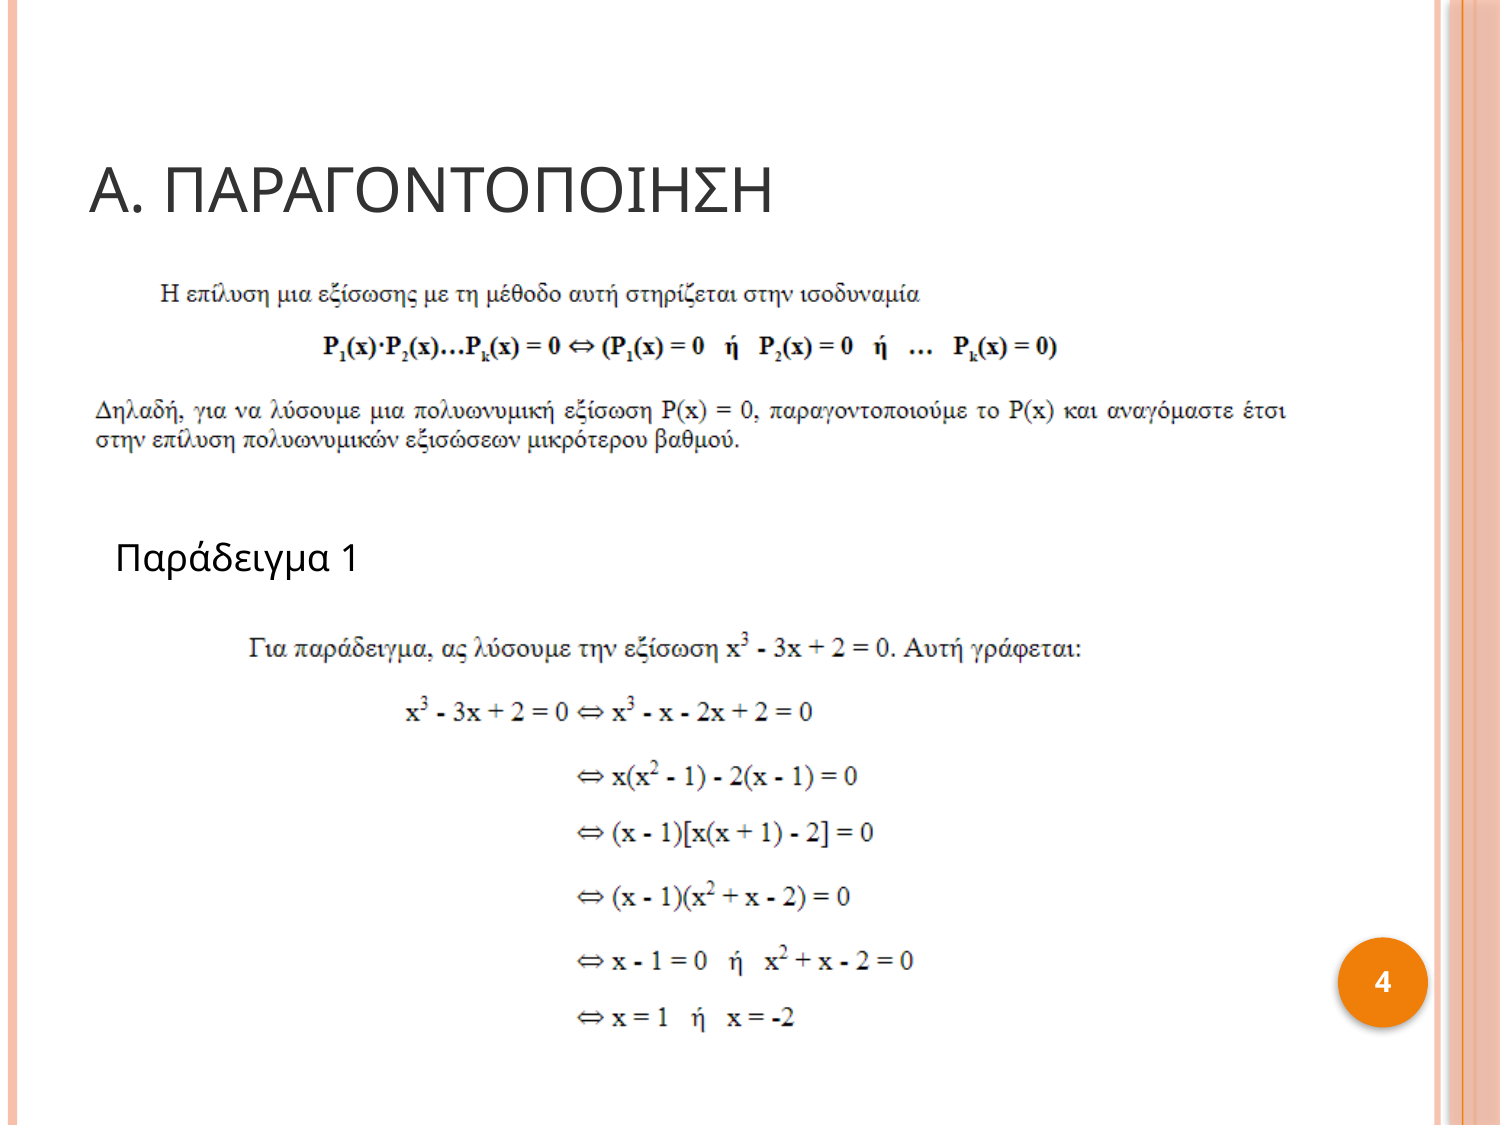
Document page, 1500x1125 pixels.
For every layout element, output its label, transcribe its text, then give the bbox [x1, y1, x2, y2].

title Α. παραγοντοποιηση [75, 45, 1300, 233]
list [76, 266, 1318, 465]
text_box Παράδειγμα 1 [100, 527, 550, 587]
picture [229, 621, 1145, 1043]
slide_number 4 [1333, 940, 1434, 1027]
